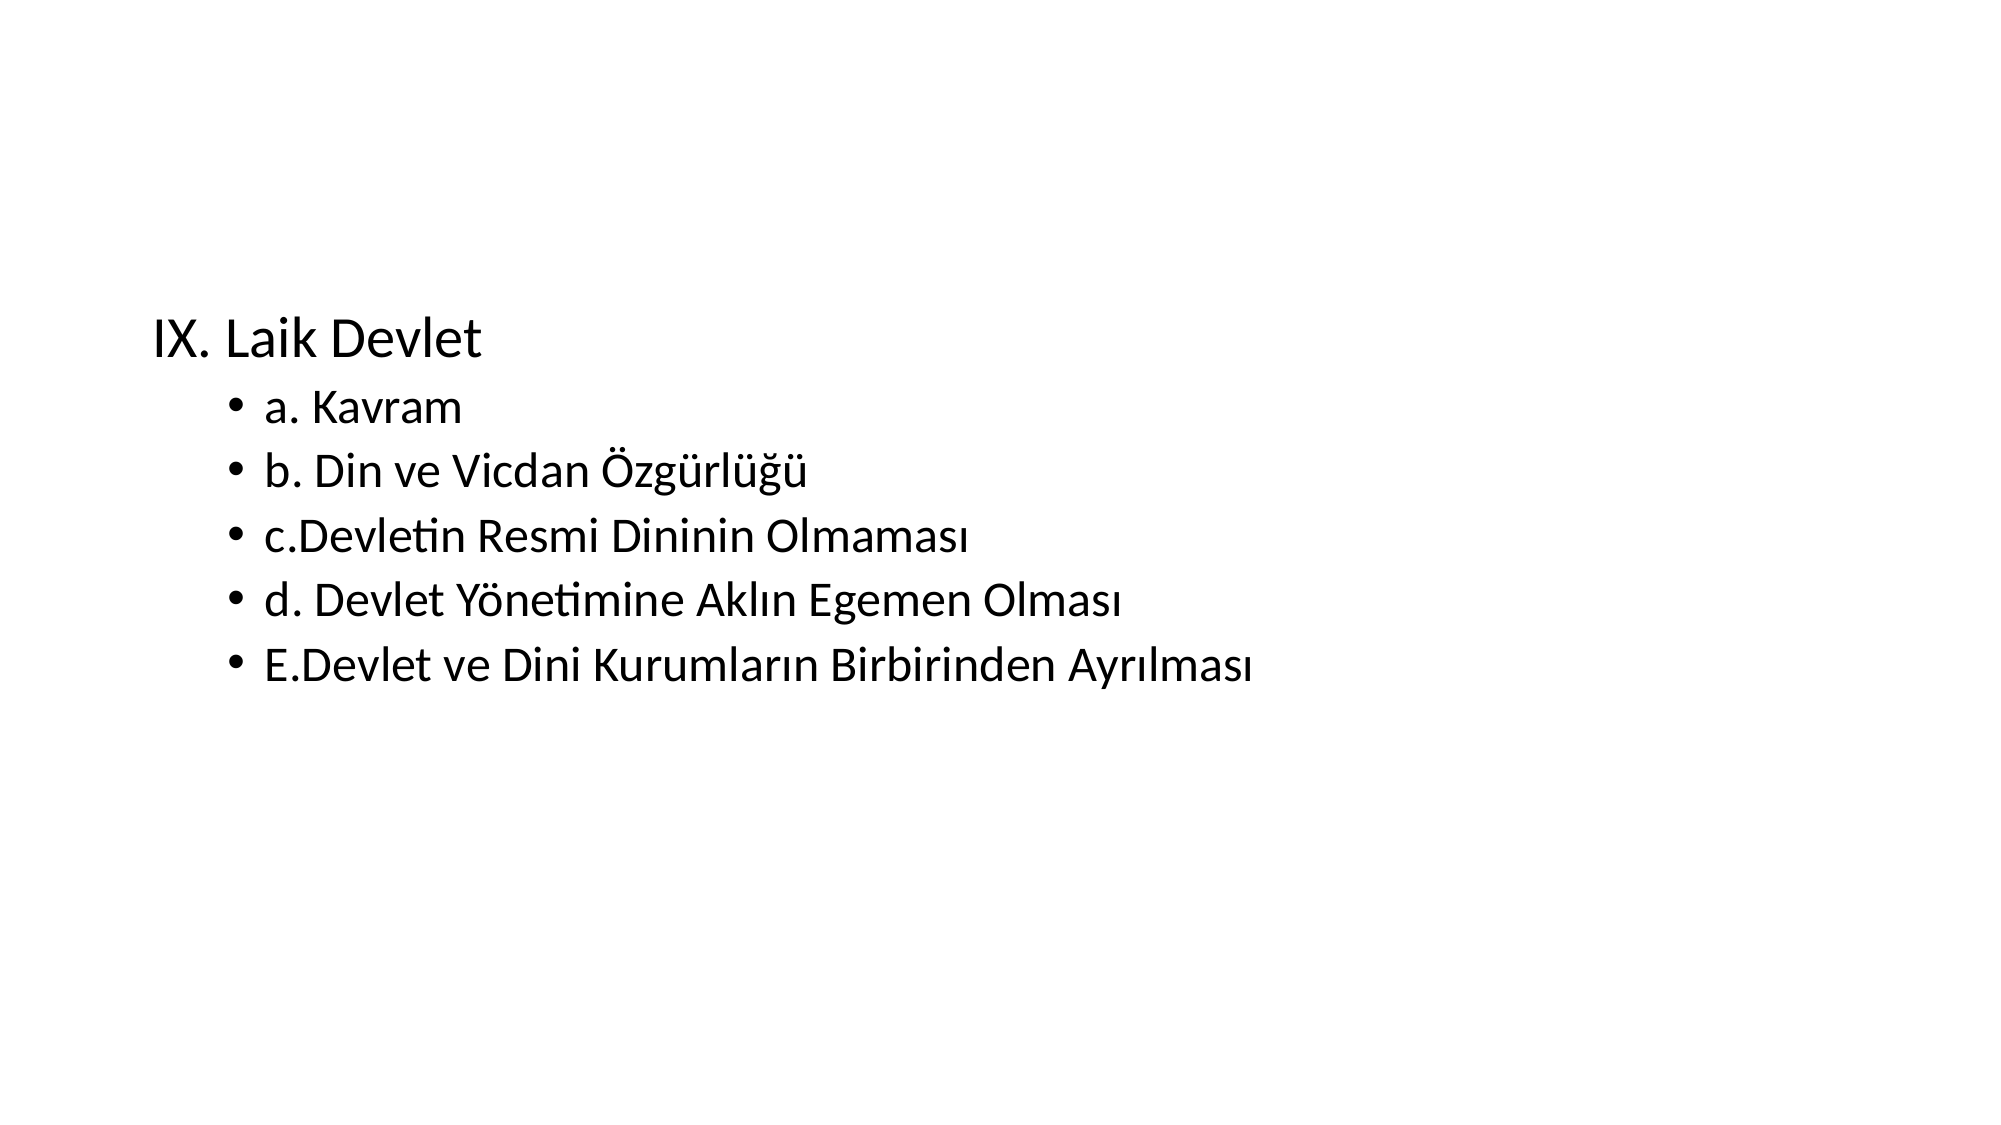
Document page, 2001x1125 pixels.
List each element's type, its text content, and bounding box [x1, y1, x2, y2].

list IX. Laik Devlet a. Kavram b. Din ve Vicdan Özgürlüğü c.Devletin Resmi Dininin Olmaması d. Devlet Yönetimine Aklın Egemen Olması E.Devlet ve Dini Kurumların Birbirinden Ayrılması [137, 299, 1863, 1014]
